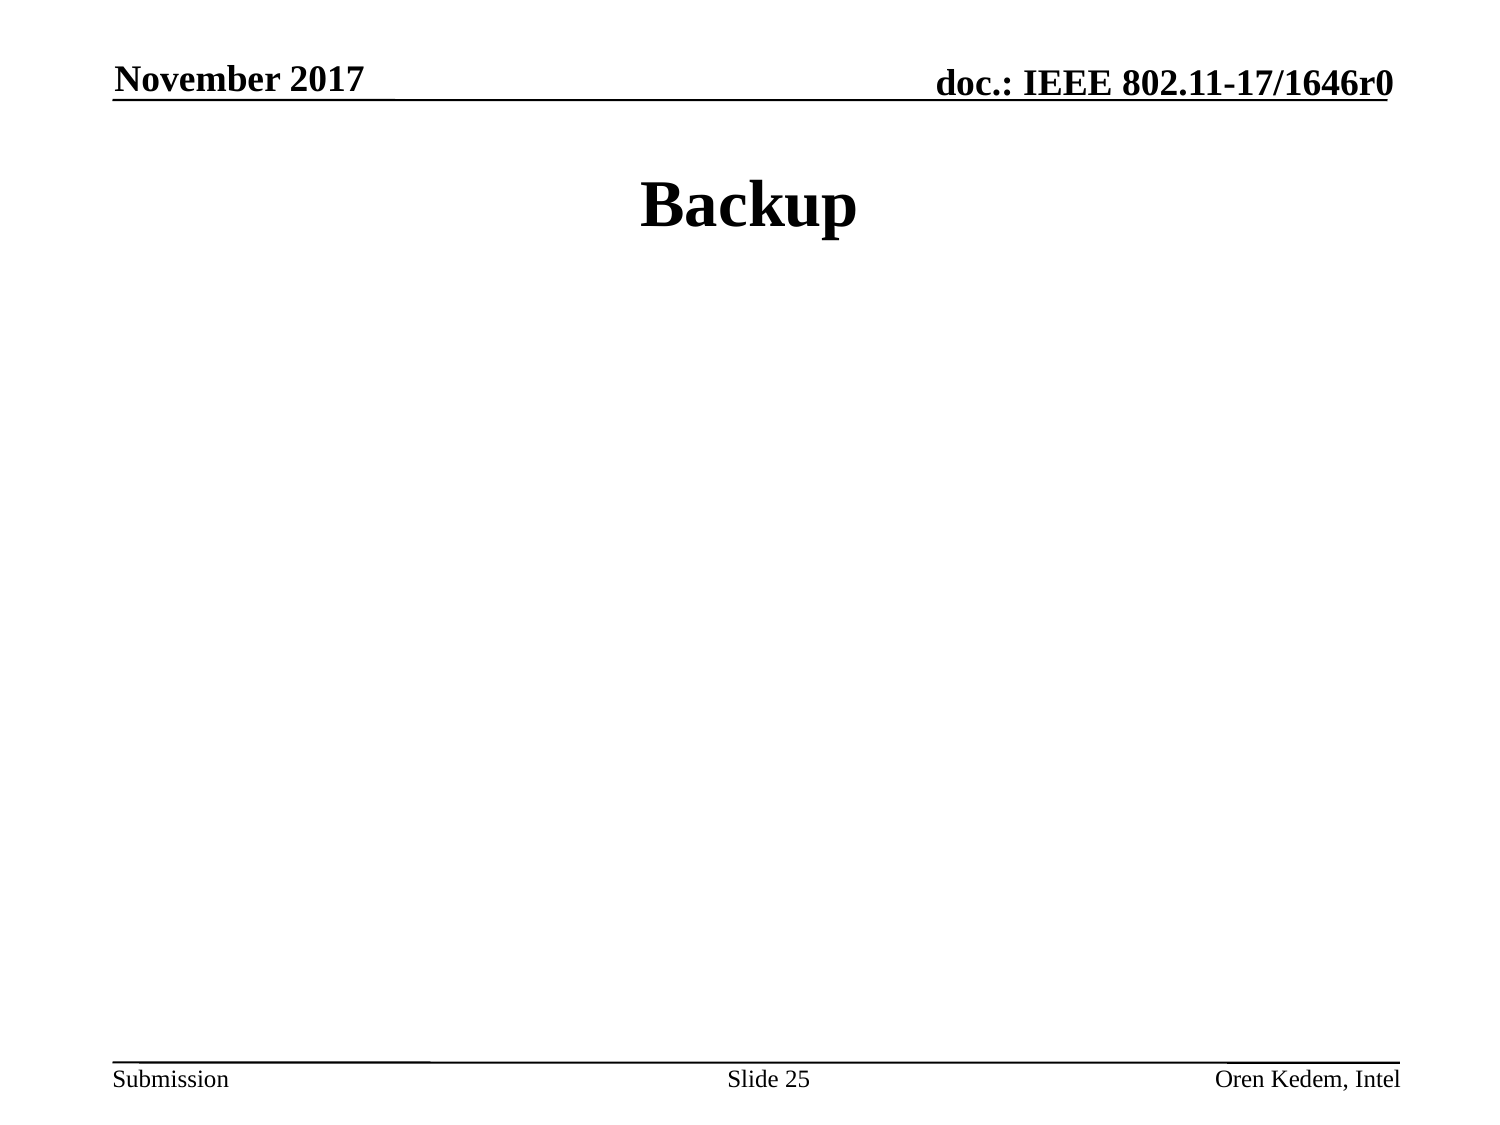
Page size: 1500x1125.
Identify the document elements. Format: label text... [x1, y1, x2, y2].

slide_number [114, 54, 423, 100]
title Backup [112, 112, 1388, 288]
footer Oren Kedem, Intel [878, 1061, 1402, 1093]
slide_number Slide 25 [702, 1061, 835, 1123]
